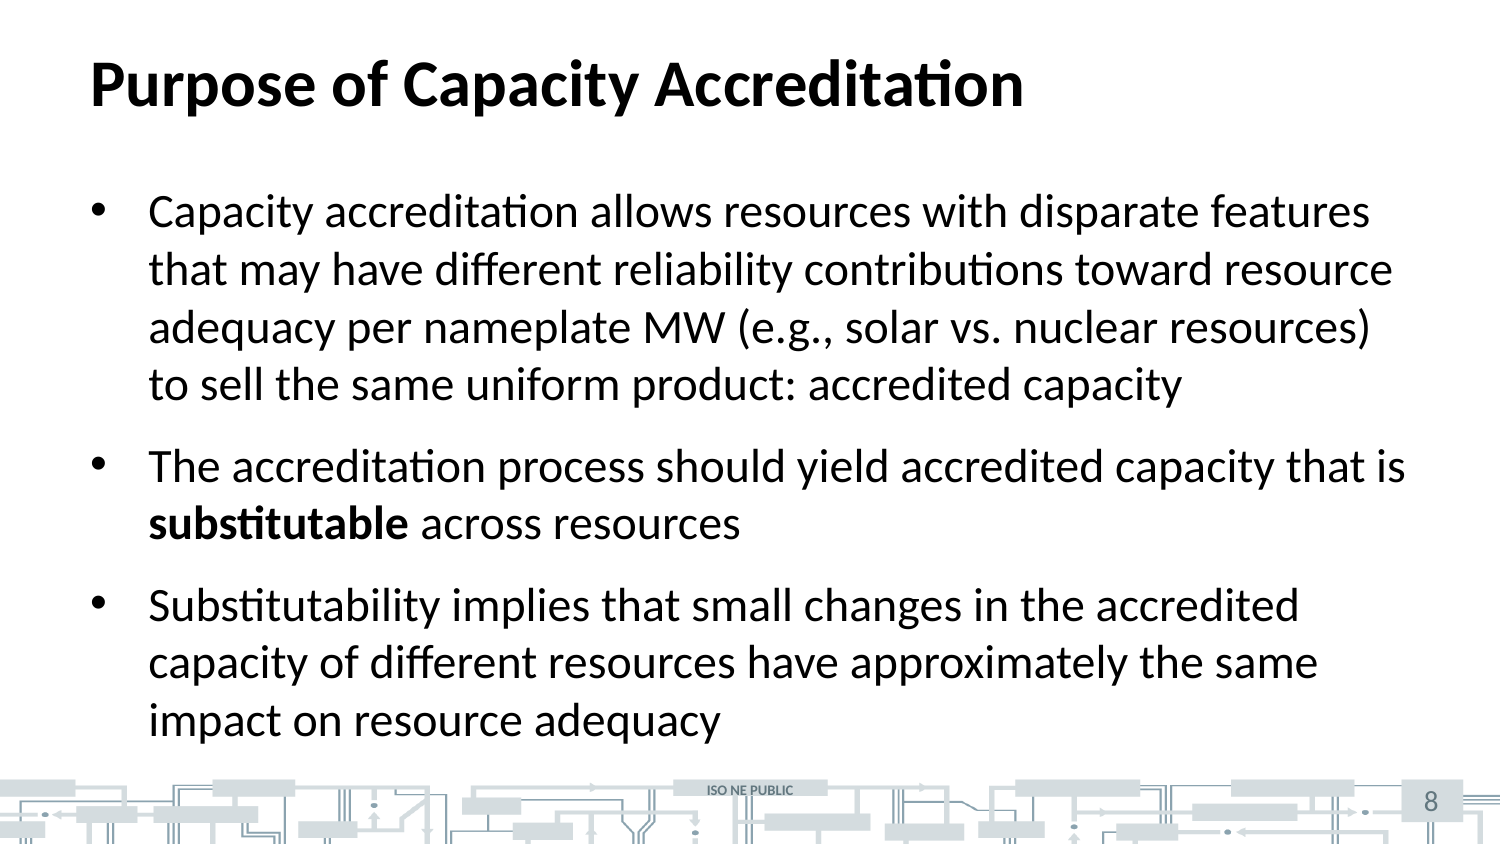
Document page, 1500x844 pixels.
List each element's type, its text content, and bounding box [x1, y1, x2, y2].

list Capacity accreditation allows resources with disparate features that may have different reliability contributions toward resource adequacy per nameplate MW (e.g., solar vs. nuclear resources) to sell the same uniform product: accredited capacity The accreditation process should yield accredited capacity that is substitutable across resources Substitutability implies that small changes in the accredited capacity of different resources have approximately the same impact on resource adequacy [75, 172, 1425, 765]
title Purpose of Capacity Accreditation [75, 9, 1425, 150]
picture [0, 773, 1500, 844]
slide_number 8 [1400, 783, 1463, 816]
